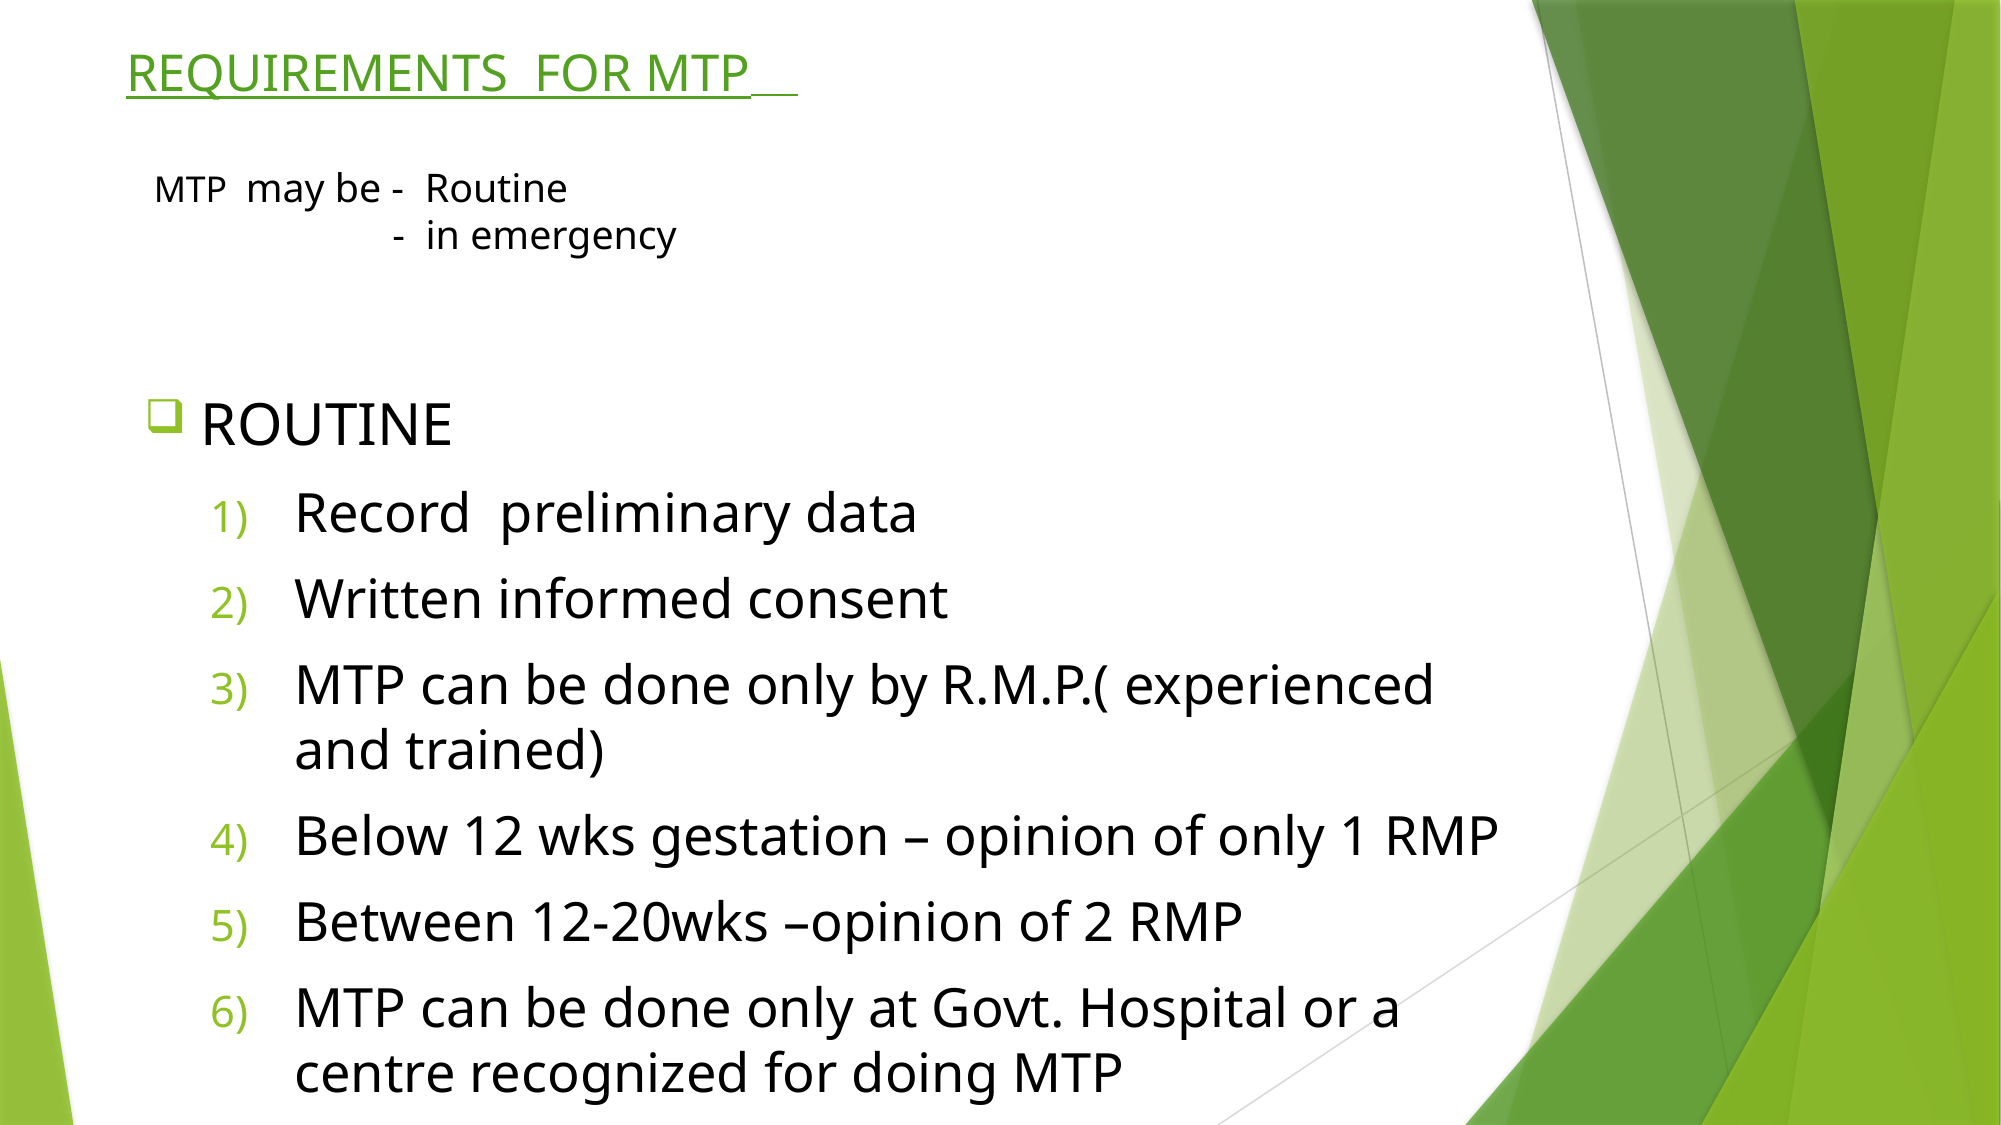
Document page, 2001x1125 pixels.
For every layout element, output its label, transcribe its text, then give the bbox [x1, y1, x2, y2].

list ROUTINE Record preliminary data Written informed consent MTP can be done only by R.M.P.( experienced and trained) Below 12 wks gestation – opinion of only 1 RMP Between 12-20wks –opinion of 2 RMP MTP can be done only at Govt. Hospital or a centre recognized for doing MTP [129, 380, 1554, 1125]
title REQUIREMENTS FOR MTP MTP may be - Routine - in emergency [111, 33, 1522, 328]
